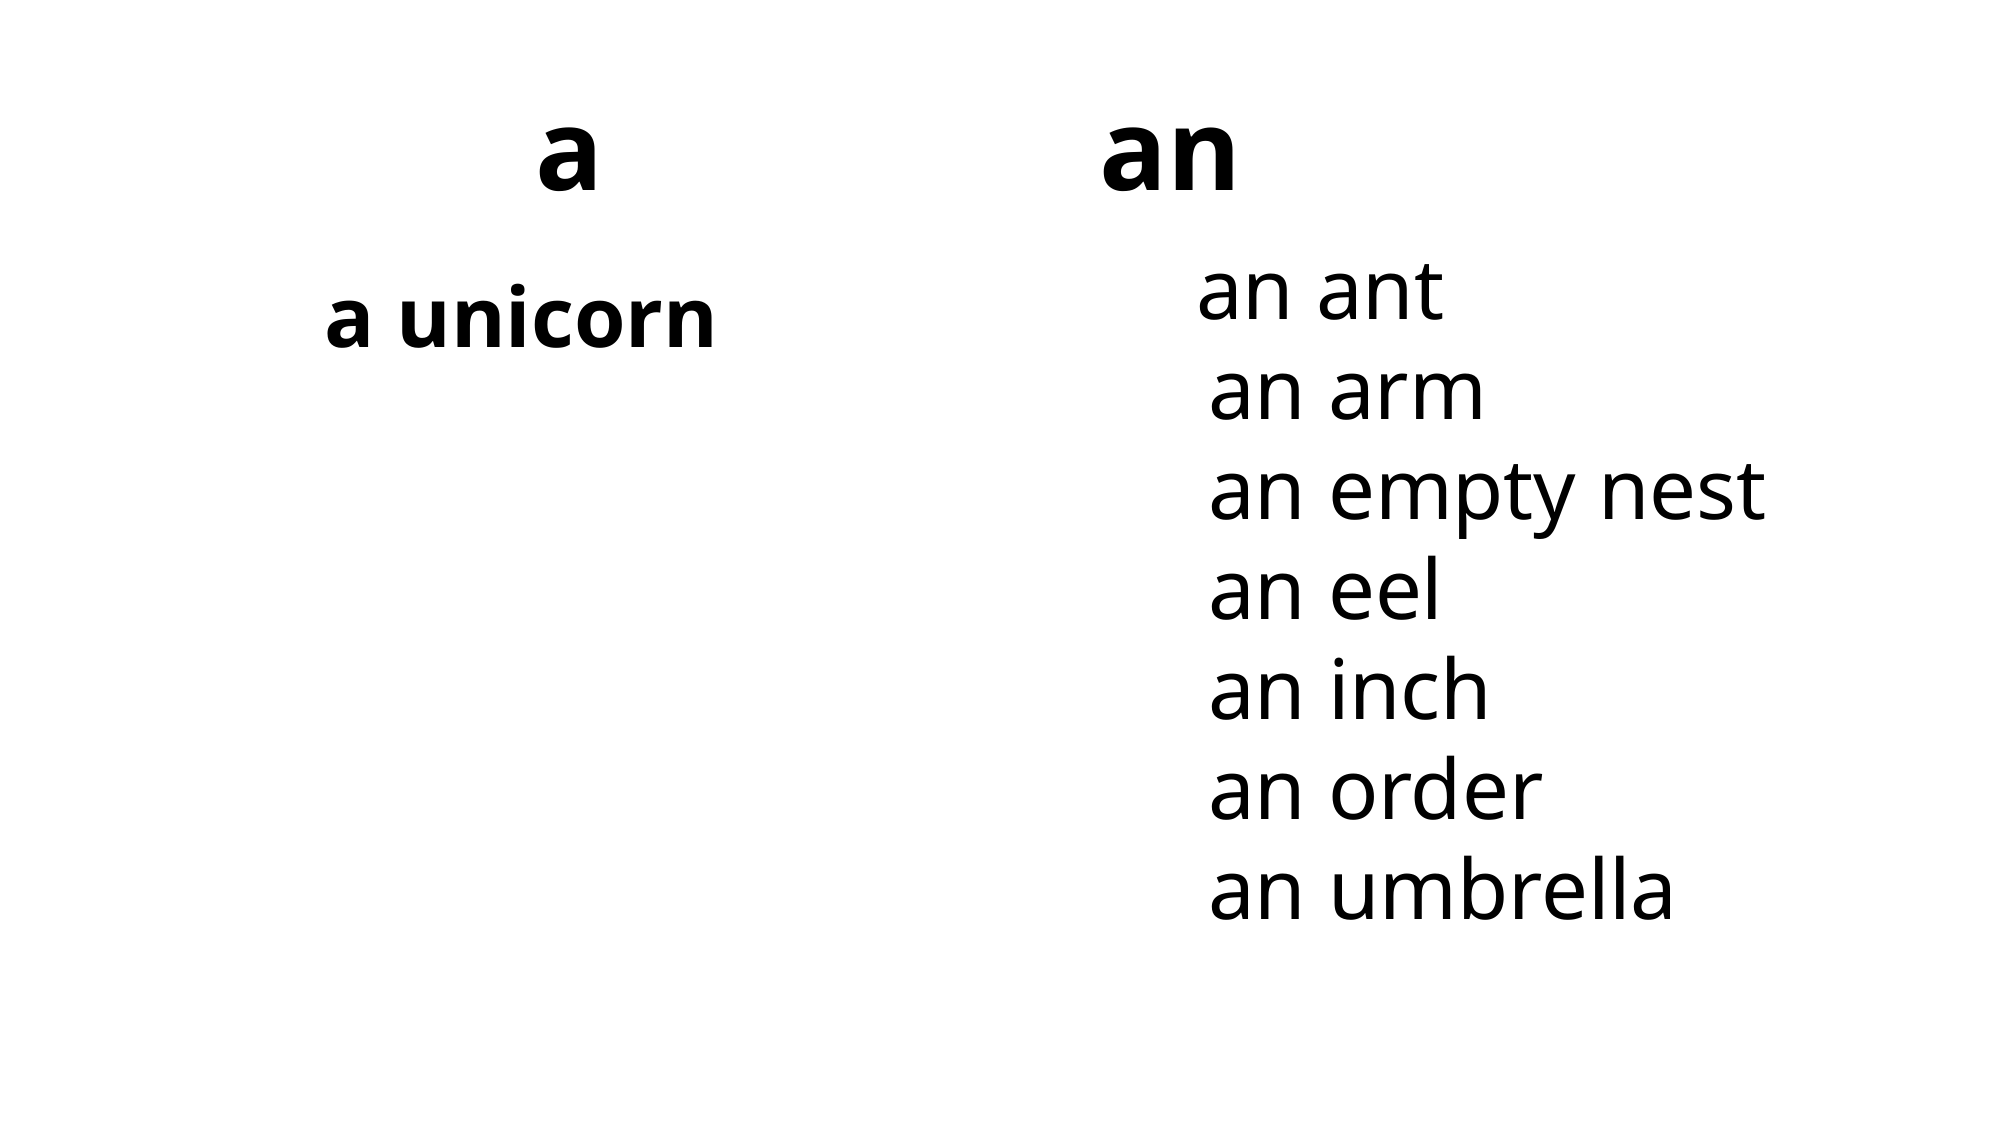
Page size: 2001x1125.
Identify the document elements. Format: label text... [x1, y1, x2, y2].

text_box a an [491, 70, 1625, 221]
text_box a unicorn [300, 256, 1087, 572]
text_box an ant an arm an empty nest an eel an inch an order an umbrella [1171, 228, 1959, 1044]
